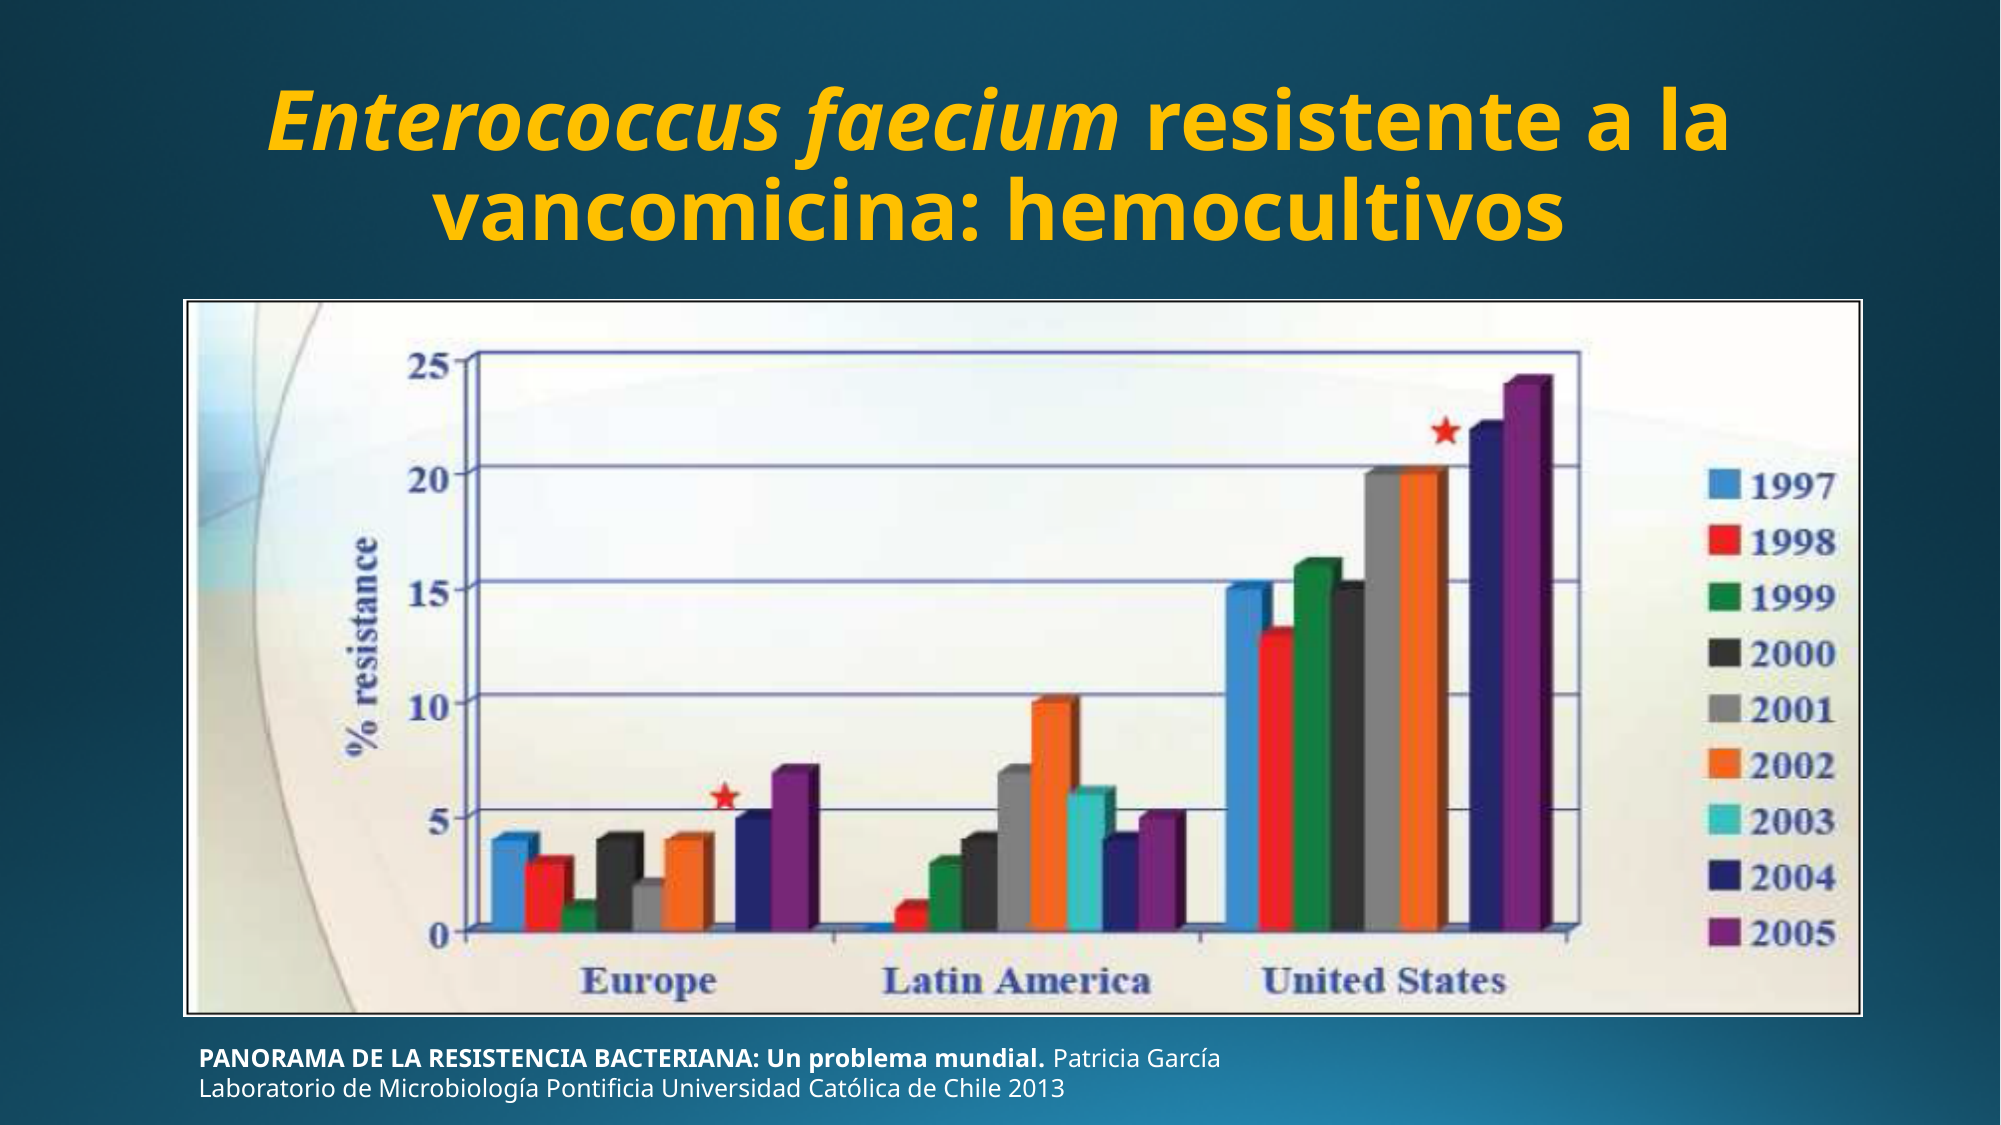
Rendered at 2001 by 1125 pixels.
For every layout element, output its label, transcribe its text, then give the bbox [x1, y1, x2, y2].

title Enterococcus faecium resistente a la vancomicina: hemocultivos [137, 59, 1863, 278]
text_box PANORAMA DE LA RESISTENCIA BACTERIANA: Un problema mundial. Patricia García Laboratorio de Microbiología Pontificia Universidad Católica de Chile 2013 [183, 1035, 1684, 1110]
picture [0, 0, 2001, 1125]
